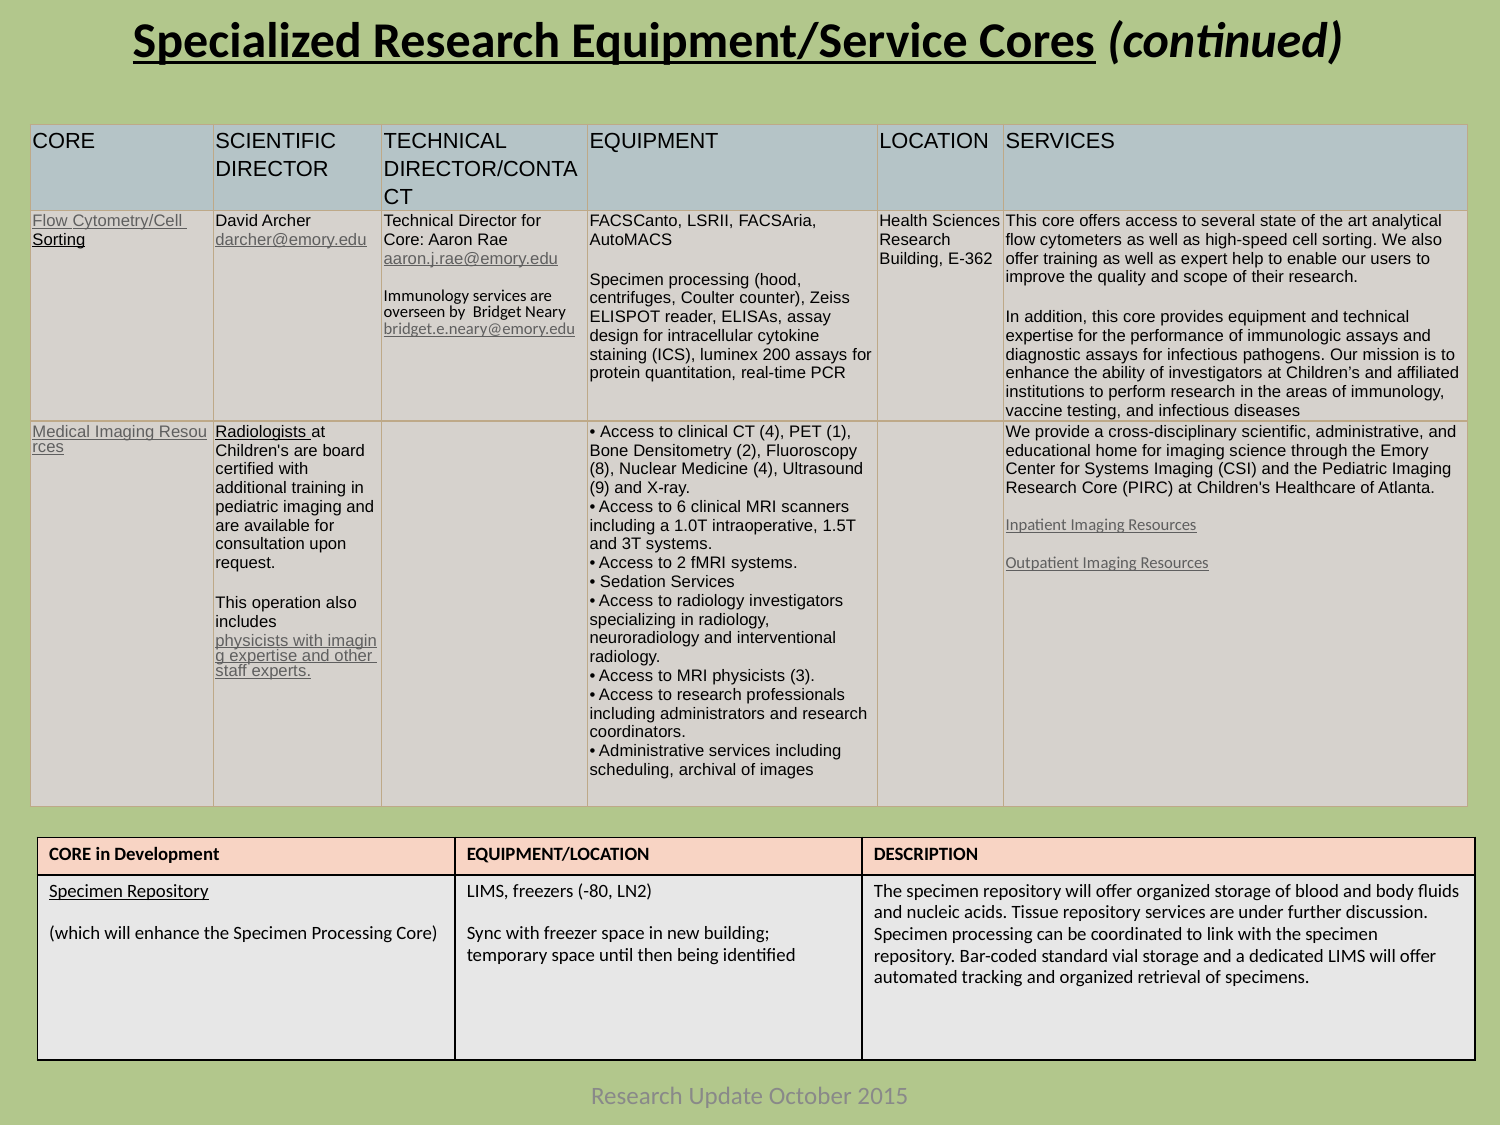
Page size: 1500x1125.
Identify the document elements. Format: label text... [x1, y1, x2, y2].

table_header DESCRIPTION [863, 838, 1474, 874]
table_cell • Access to clinical CT (4), PET (1), Bone Densitometry (2), Fluoroscopy (8), Nuclear Medicine (4), Ultrasound (9) and X-ray. • Access to 6 clinical MRI scanners including a 1.0T intraoperative, 1.5T and 3T systems. • Access to 2 fMRI systems. • Sedation Services • Access to radiology investigators specializing in radiology, neuroradiology and interventional radiology. • Access to MRI physicists (3). • Access to research professionals including administrators and research coordinators. • Administrative services including scheduling, archival of images [588, 422, 877, 806]
table_cell Technical Director for Core: Aaron Rae aaron.j.rae@emory.edu Immunology services are overseen by Bridget Neary bridget.e.neary@emory.edu [382, 211, 587, 420]
table_cell [382, 422, 587, 806]
table_cell This core offers access to several state of the art analytical flow cytometers as well as high-speed cell sorting. We also offer training as well as expert help to enable our users to improve the quality and scope of their research. In addition, this core provides equipment and technical expertise for the performance of immunologic assays and diagnostic assays for infectious pathogens. Our mission is to enhance the ability of investigators at Children’s and affiliated institutions to perform research in the areas of immunology, vaccine testing, and infectious diseases [1004, 211, 1467, 420]
table_header TECHNICAL DIRECTOR/CONTACT [382, 125, 587, 210]
table_cell Medical Imaging Resources [31, 422, 213, 806]
table_cell [878, 422, 1003, 806]
text_box Research Update October 2015 [512, 1065, 988, 1125]
table_cell Radiologists at Children's are board certified with additional training in pediatric imaging and are available for consultation upon request. This operation also includes physicists with imaging expertise and other staff experts. [214, 422, 381, 806]
text_box Specialized Research Equipment/Service Cores (continued) [37, 0, 1450, 113]
table_header LOCATION [878, 125, 1003, 210]
table_header CORE in Development [38, 838, 454, 874]
table_header EQUIPMENT [588, 125, 877, 210]
table_cell We provide a cross-disciplinary scientific, administrative, and educational home for imaging science through the Emory Center for Systems Imaging (CSI) and the Pediatric Imaging Research Core (PIRC) at Children's Healthcare of Atlanta. Inpatient Imaging Resources Outpatient Imaging Resources [1004, 422, 1467, 806]
table_cell FACSCanto, LSRII, FACSAria, AutoMACS Specimen processing (hood, centrifuges, Coulter counter), Zeiss ELISPOT reader, ELISAs, assay design for intracellular cytokine staining (ICS), luminex 200 assays for protein quantitation, real-time PCR [588, 211, 877, 420]
table_cell Health Sciences Research Building, E-362 [878, 211, 1003, 420]
table_header EQUIPMENT/LOCATION [456, 838, 861, 874]
table_cell Specimen Repository (which will enhance the Specimen Processing Core) [38, 876, 454, 1059]
table_cell The specimen repository will offer organized storage of blood and body fluids and nucleic acids. Tissue repository services are under further discussion. Specimen processing can be coordinated to link with the specimen repository. Bar-coded standard vial storage and a dedicated LIMS will offer automated tracking and organized retrieval of specimens. [863, 876, 1474, 1059]
table_header SCIENTIFIC DIRECTOR [214, 125, 381, 210]
table_cell LIMS, freezers (-80, LN2) Sync with freezer space in new building; temporary space until then being identified [456, 876, 861, 1059]
table_header CORE [31, 125, 213, 210]
table_cell David Archer darcher@emory.edu [214, 211, 381, 420]
table_cell Flow Cytometry/Cell Sorting [31, 211, 213, 420]
table_header SERVICES [1004, 125, 1467, 210]
